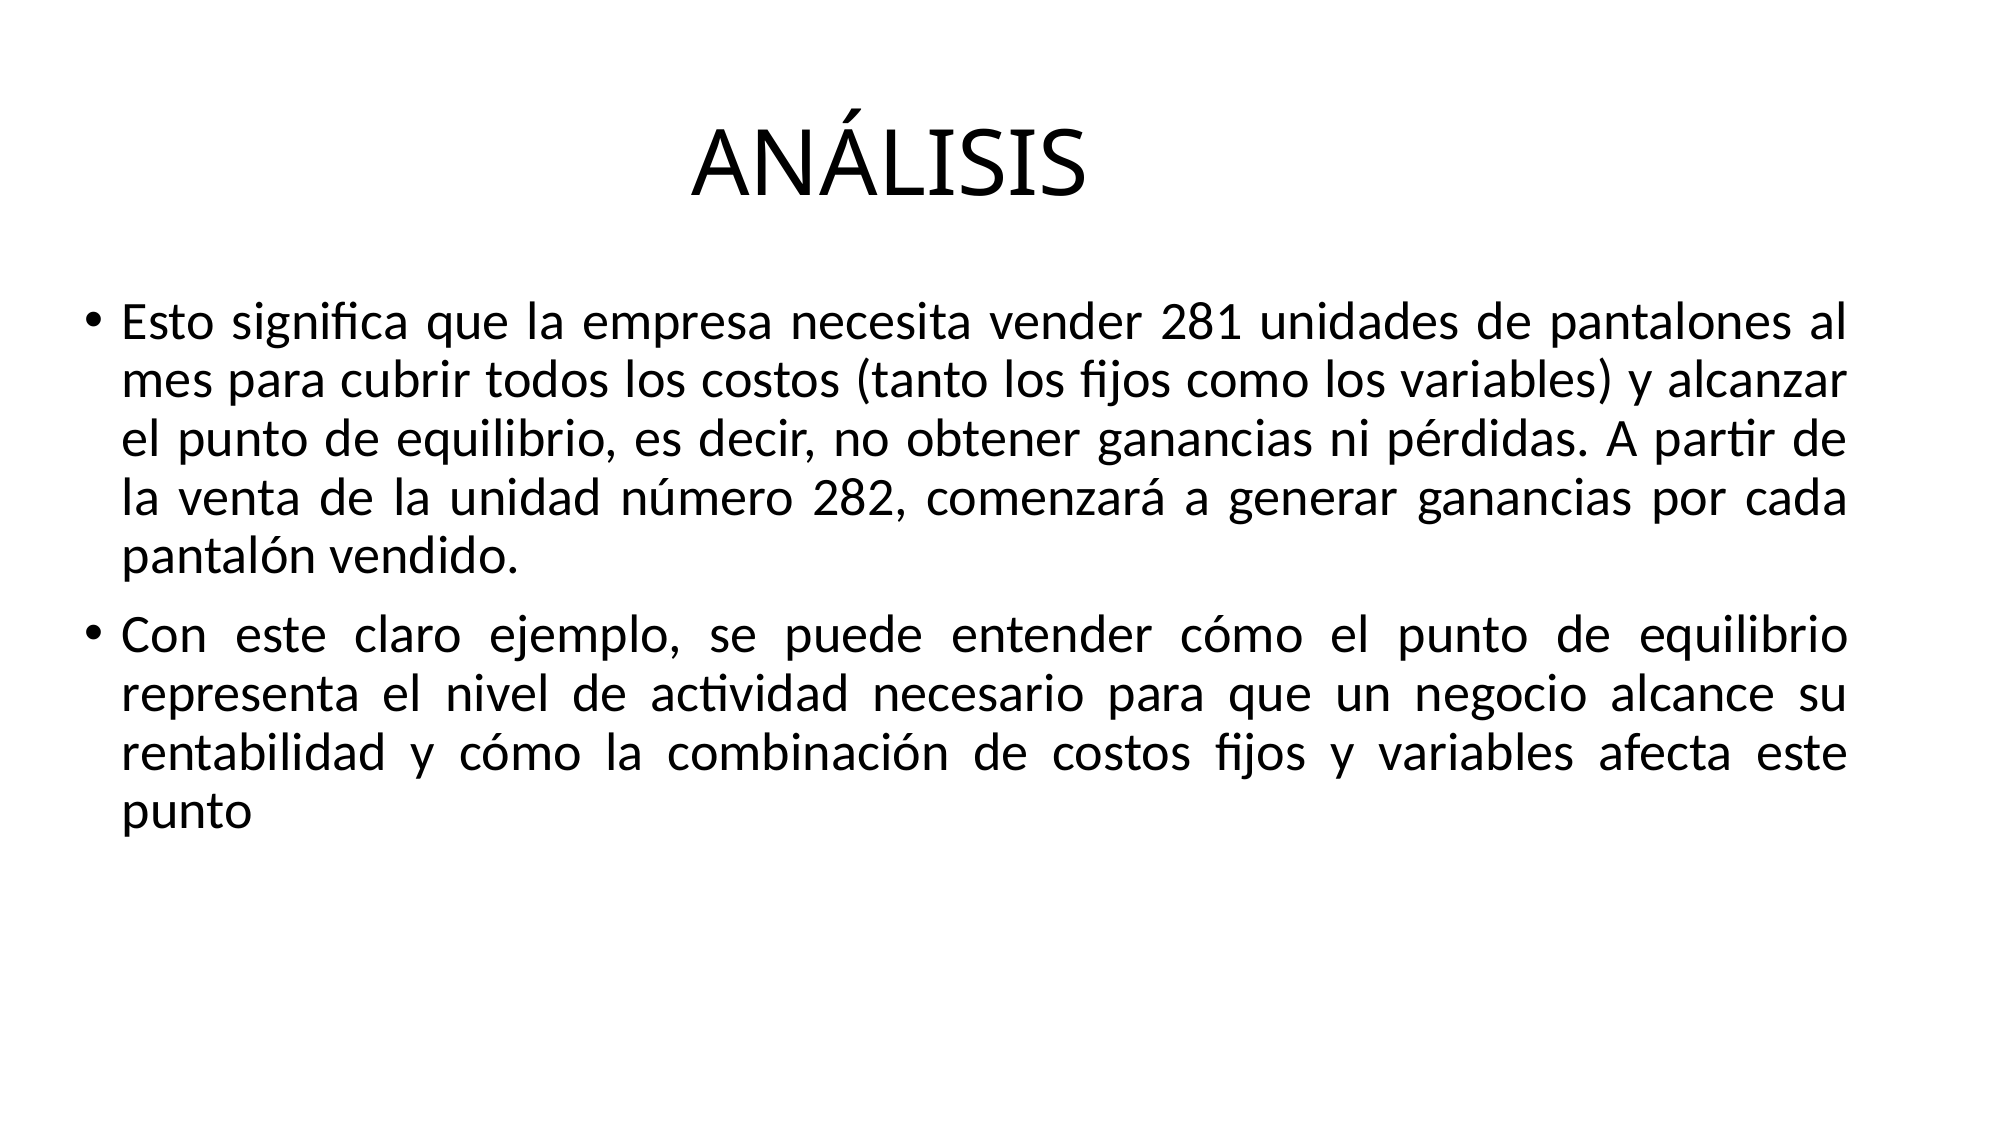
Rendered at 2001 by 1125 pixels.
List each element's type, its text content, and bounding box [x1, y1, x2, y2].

title ANÁLISIS [102, 79, 1678, 252]
list Esto significa que la empresa necesita vender 281 unidades de pantalones al mes para cubrir todos los costos (tanto los fijos como los variables) y alcanzar el punto de equilibrio, es decir, no obtener ganancias ni pérdidas. A partir de la venta de la unidad número 282, comenzará a generar ganancias por cada pantalón vendido. Con este claro ejemplo, se puede entender cómo el punto de equilibrio representa el nivel de actividad necesario para que un negocio alcance su rentabilidad y cómo la combinación de costos fijos y variables afecta este punto [69, 285, 1867, 1071]
